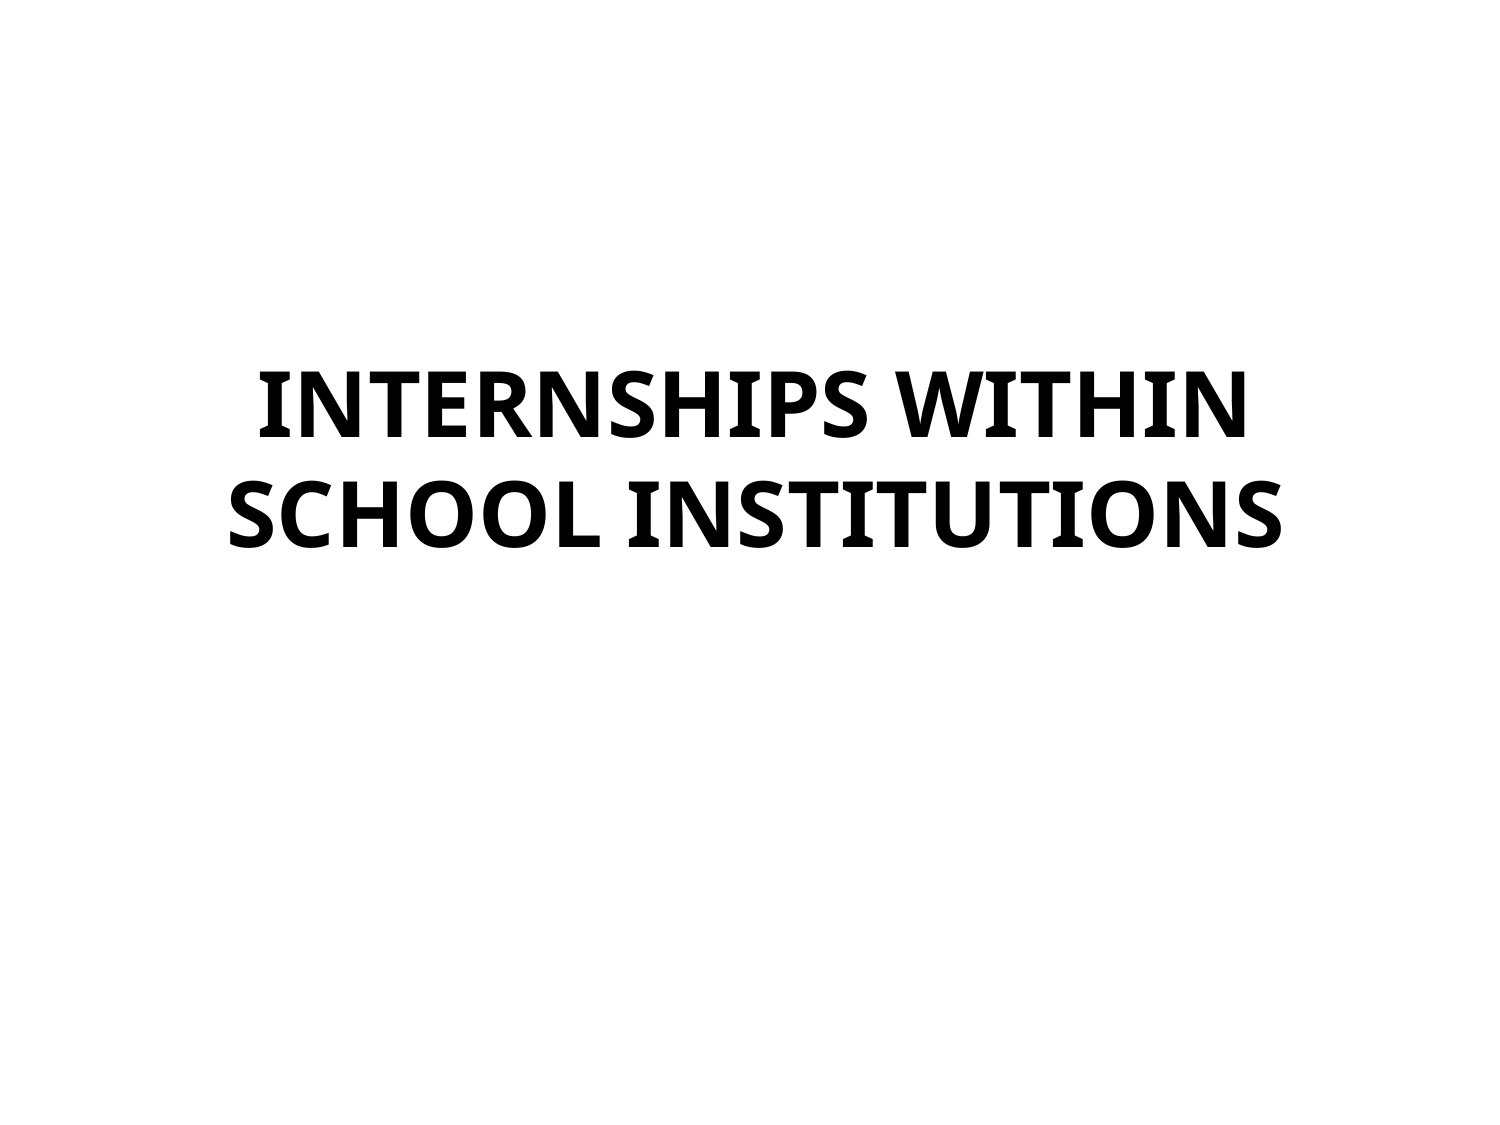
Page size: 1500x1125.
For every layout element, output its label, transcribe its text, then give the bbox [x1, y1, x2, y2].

text_box InTERNSHIPS within school institutions [118, 338, 1394, 693]
